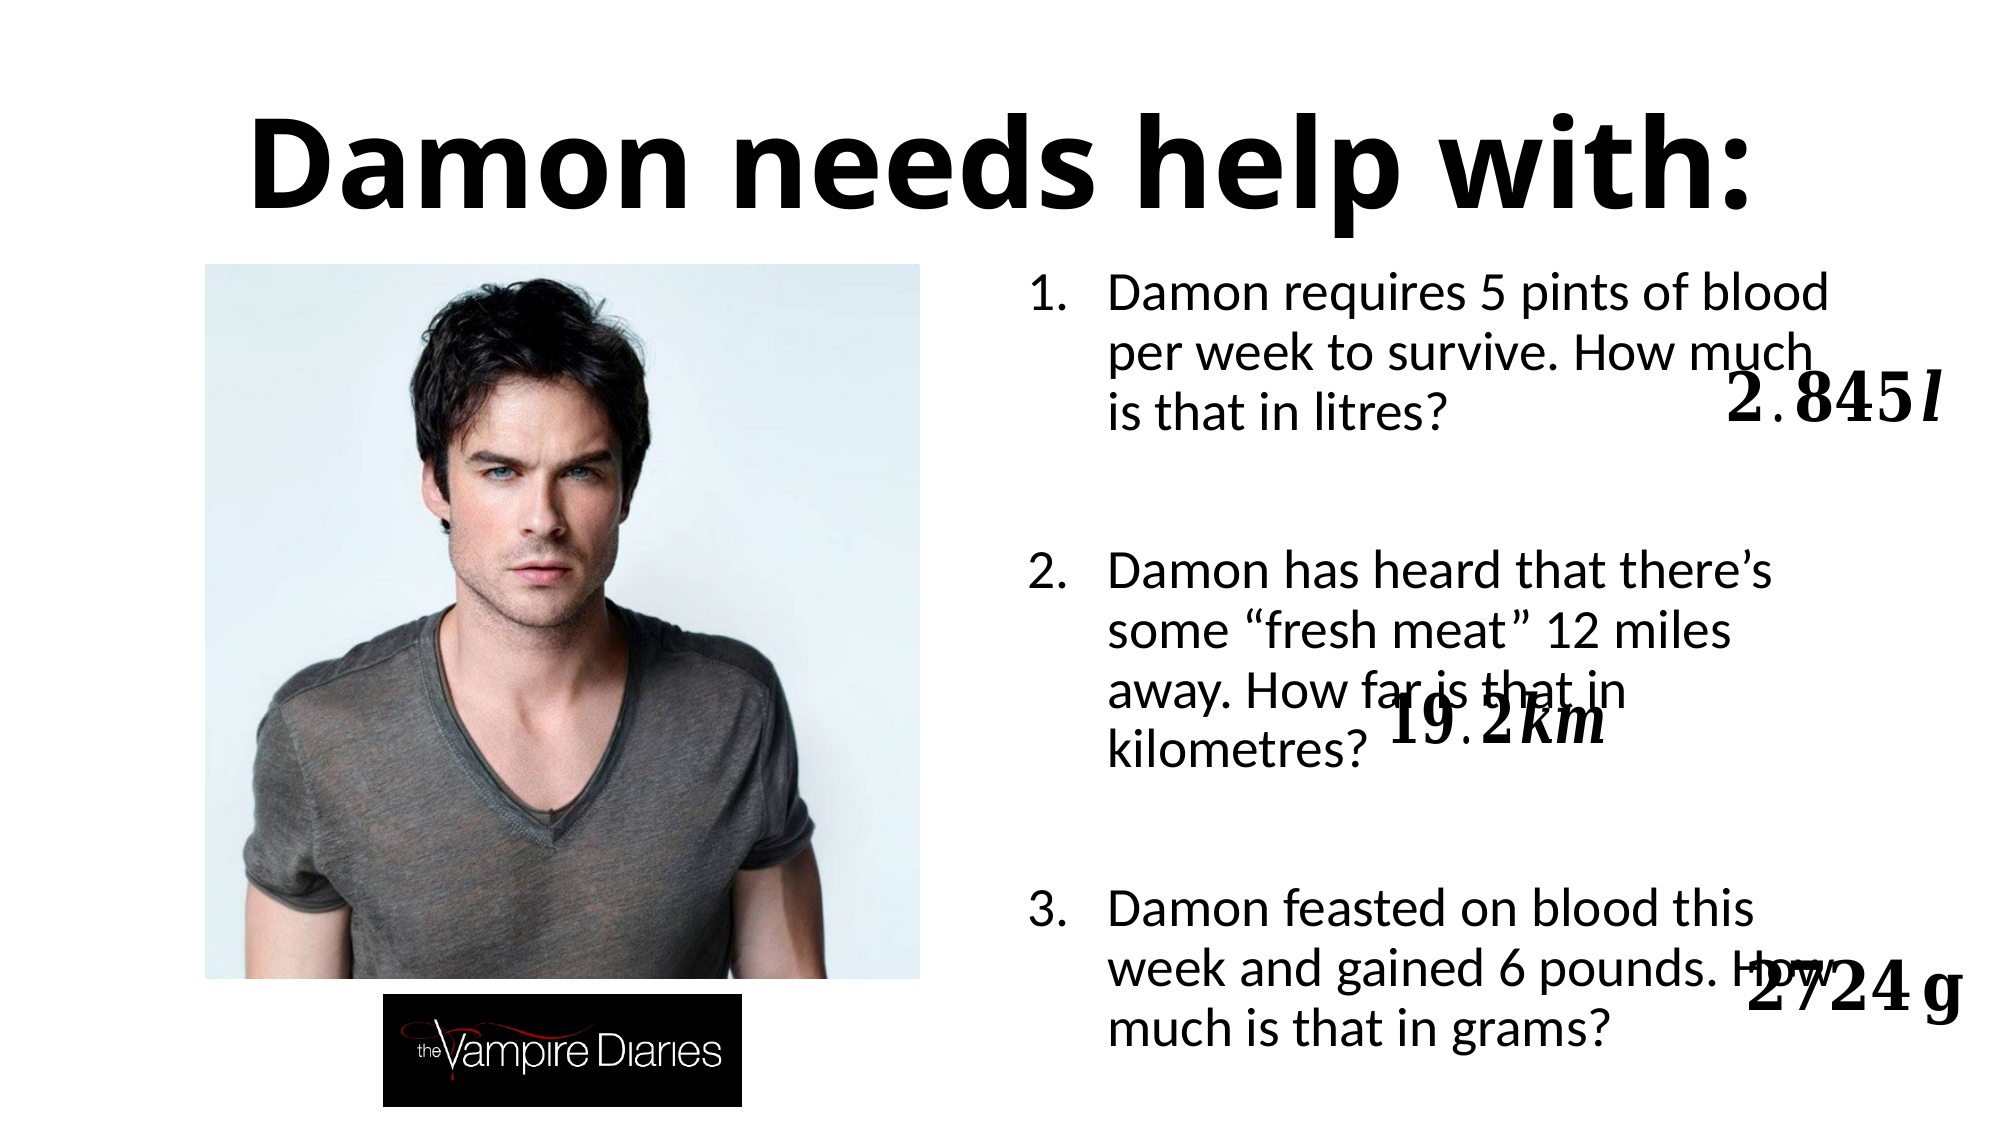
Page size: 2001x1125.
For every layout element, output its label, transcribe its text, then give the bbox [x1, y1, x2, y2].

title Damon needs help with: [137, 59, 1863, 278]
picture [383, 994, 742, 1107]
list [204, 264, 920, 979]
list Damon requires 5 pints of blood per week to survive. How much is that in litres? Damon has heard that there’s some “fresh meat” 12 miles away. How far is that in kilometres? Damon feasted on blood this week and gained 6 pounds. How much is that in grams? [1012, 255, 1863, 1069]
